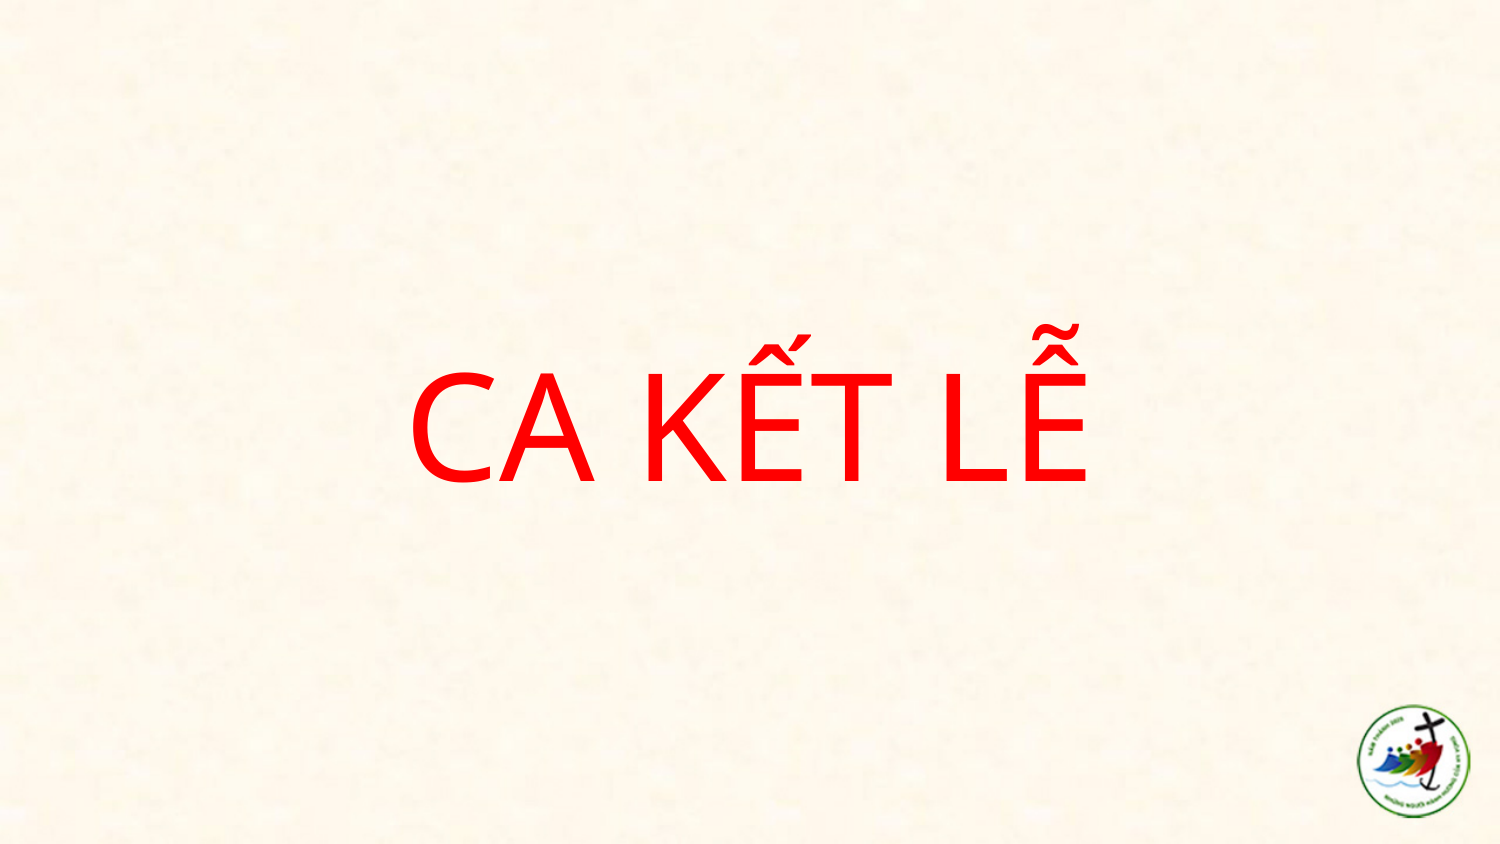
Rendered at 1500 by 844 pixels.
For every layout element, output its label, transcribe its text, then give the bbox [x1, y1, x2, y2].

title CA KẾT LỄ [0, 0, 1500, 844]
